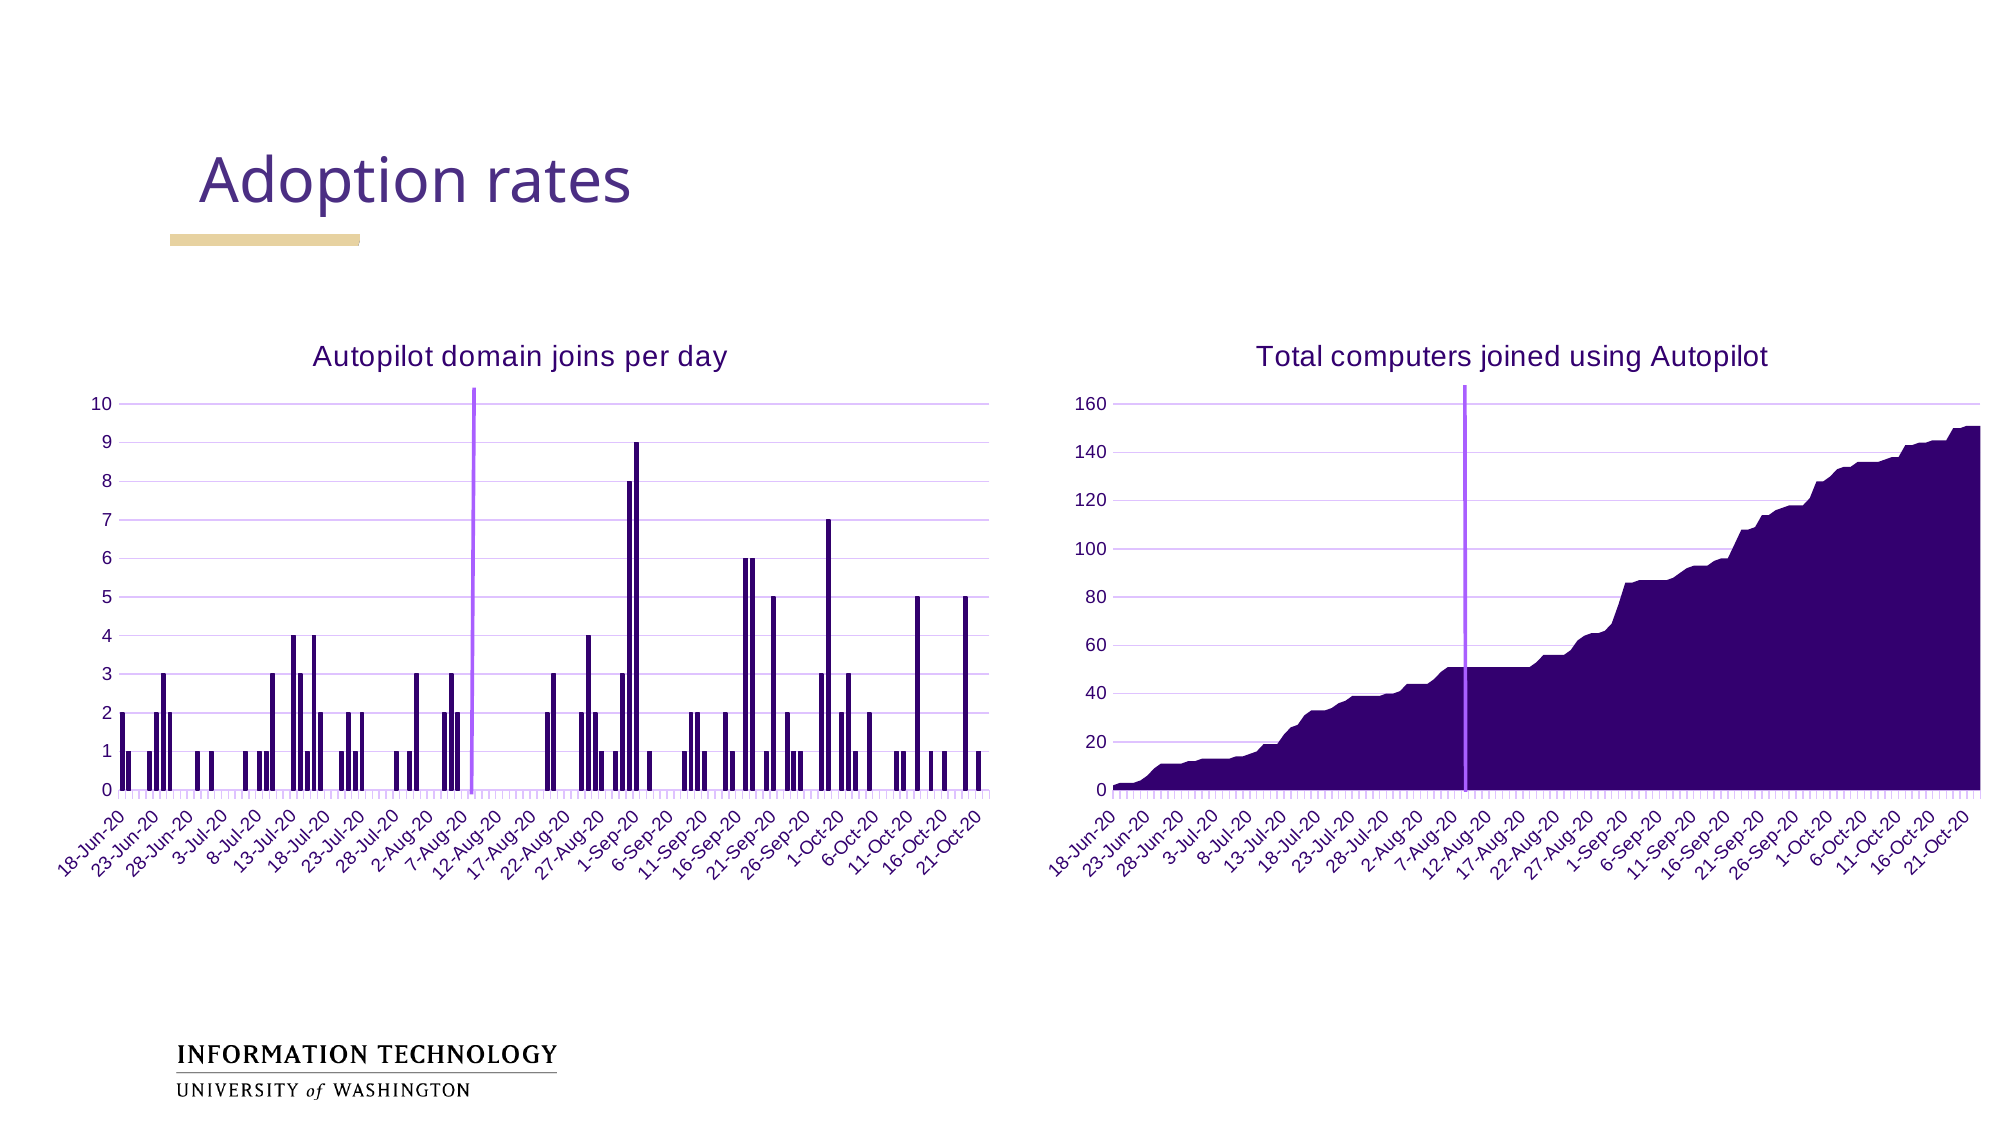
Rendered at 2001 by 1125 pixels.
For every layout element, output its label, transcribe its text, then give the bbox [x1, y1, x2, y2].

list Adoption rates [146, 60, 1938, 224]
chart [1023, 311, 2000, 897]
chart [32, 311, 1009, 897]
picture [170, 234, 360, 246]
picture [170, 1044, 557, 1100]
